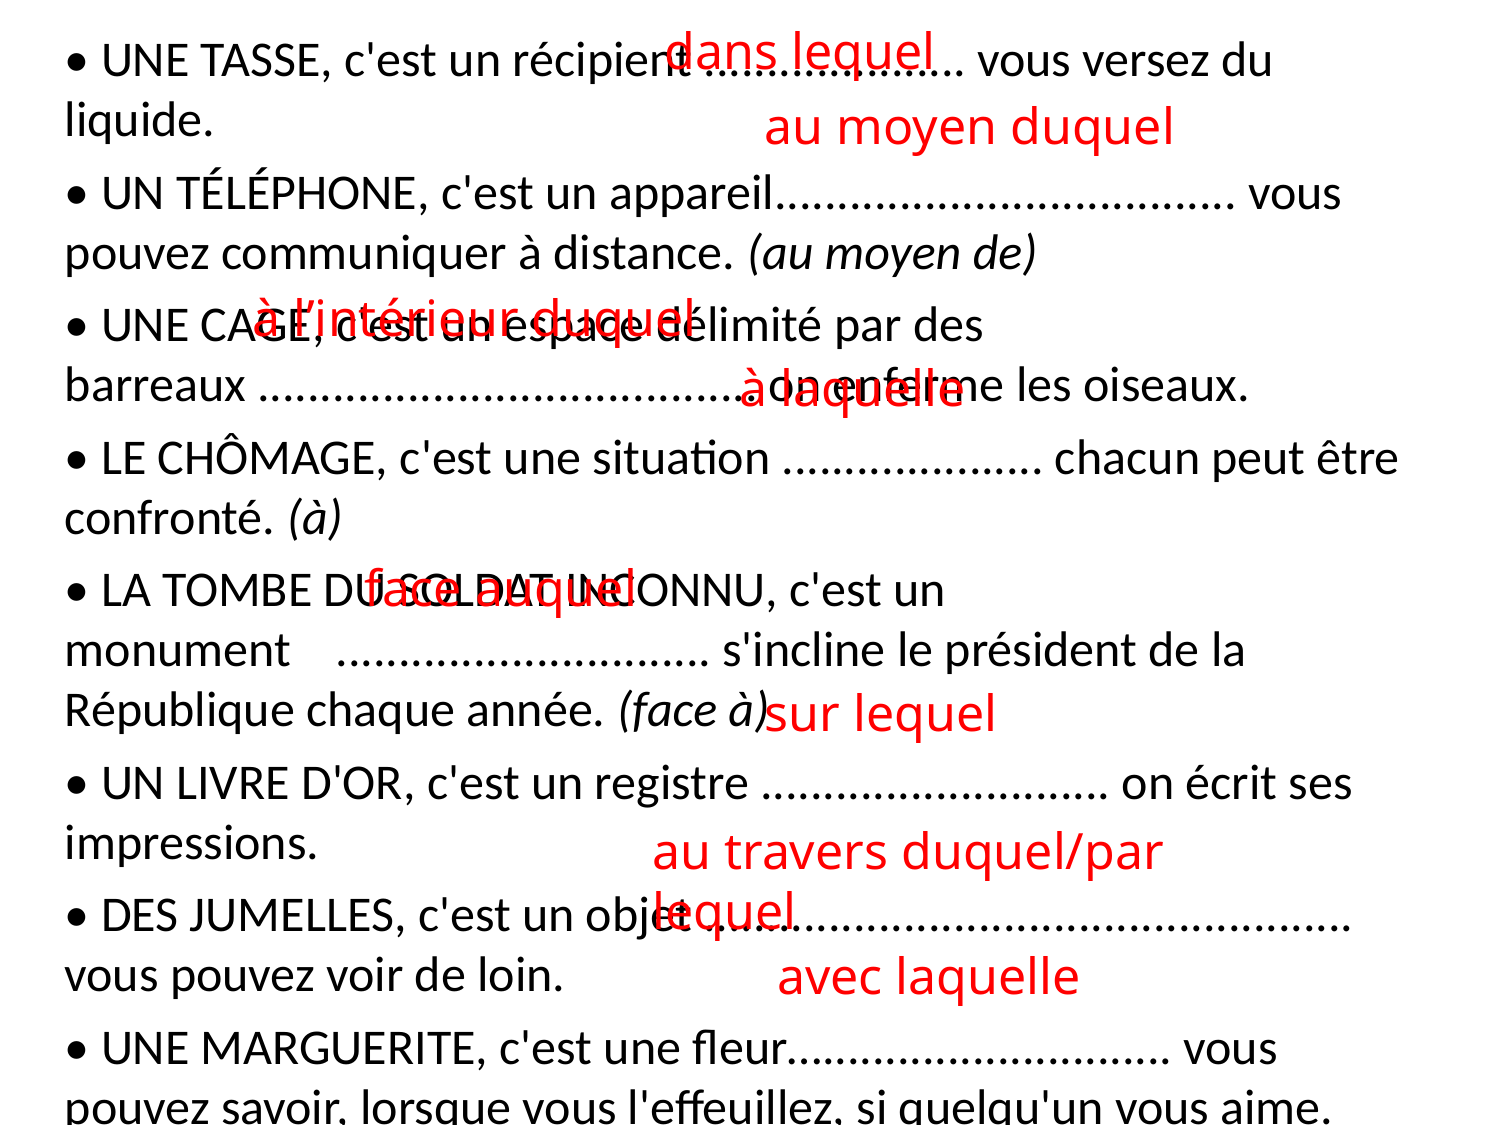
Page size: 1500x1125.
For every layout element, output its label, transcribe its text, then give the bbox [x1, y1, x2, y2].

text_box avec laquelle [762, 936, 1425, 1012]
text_box au travers duquel/par lequel [637, 811, 1325, 947]
text_box sur lequel [749, 674, 1413, 749]
text_box face auquel [349, 549, 1013, 624]
text_box à laquelle [724, 349, 1388, 424]
text_box au moyen duquel [749, 86, 1413, 162]
text_box dans lequel [649, 12, 1313, 88]
text_box à l’intérieur duquel [237, 278, 900, 354]
text_box • une tasse, c'est un récipient ..................... vous versez du liquide. • un téléphone, c'est un appareil..................................... vous pouvez communiquer à distance. (au moyen de) • une cage, c'est un espace délimité par des barreaux ........................................ on enferme les oiseaux. • le chômage, c'est une situation ..................... chacun peut être confronté. (à) • la tombe du soldat inconnu, c'est un monument .............................. s'incline le président de la République chaque année. (face à) • un livre d'or, c'est un registre ............................ on écrit ses impressions. • des jumelles, c'est un objet .................................................... vous pouvez voir de loin. • une marguerite, c'est une fleur…............................ vous pouvez savoir, lorsque vous l'effeuillez, si quelqu'un vous aime. [50, 19, 1425, 1125]
